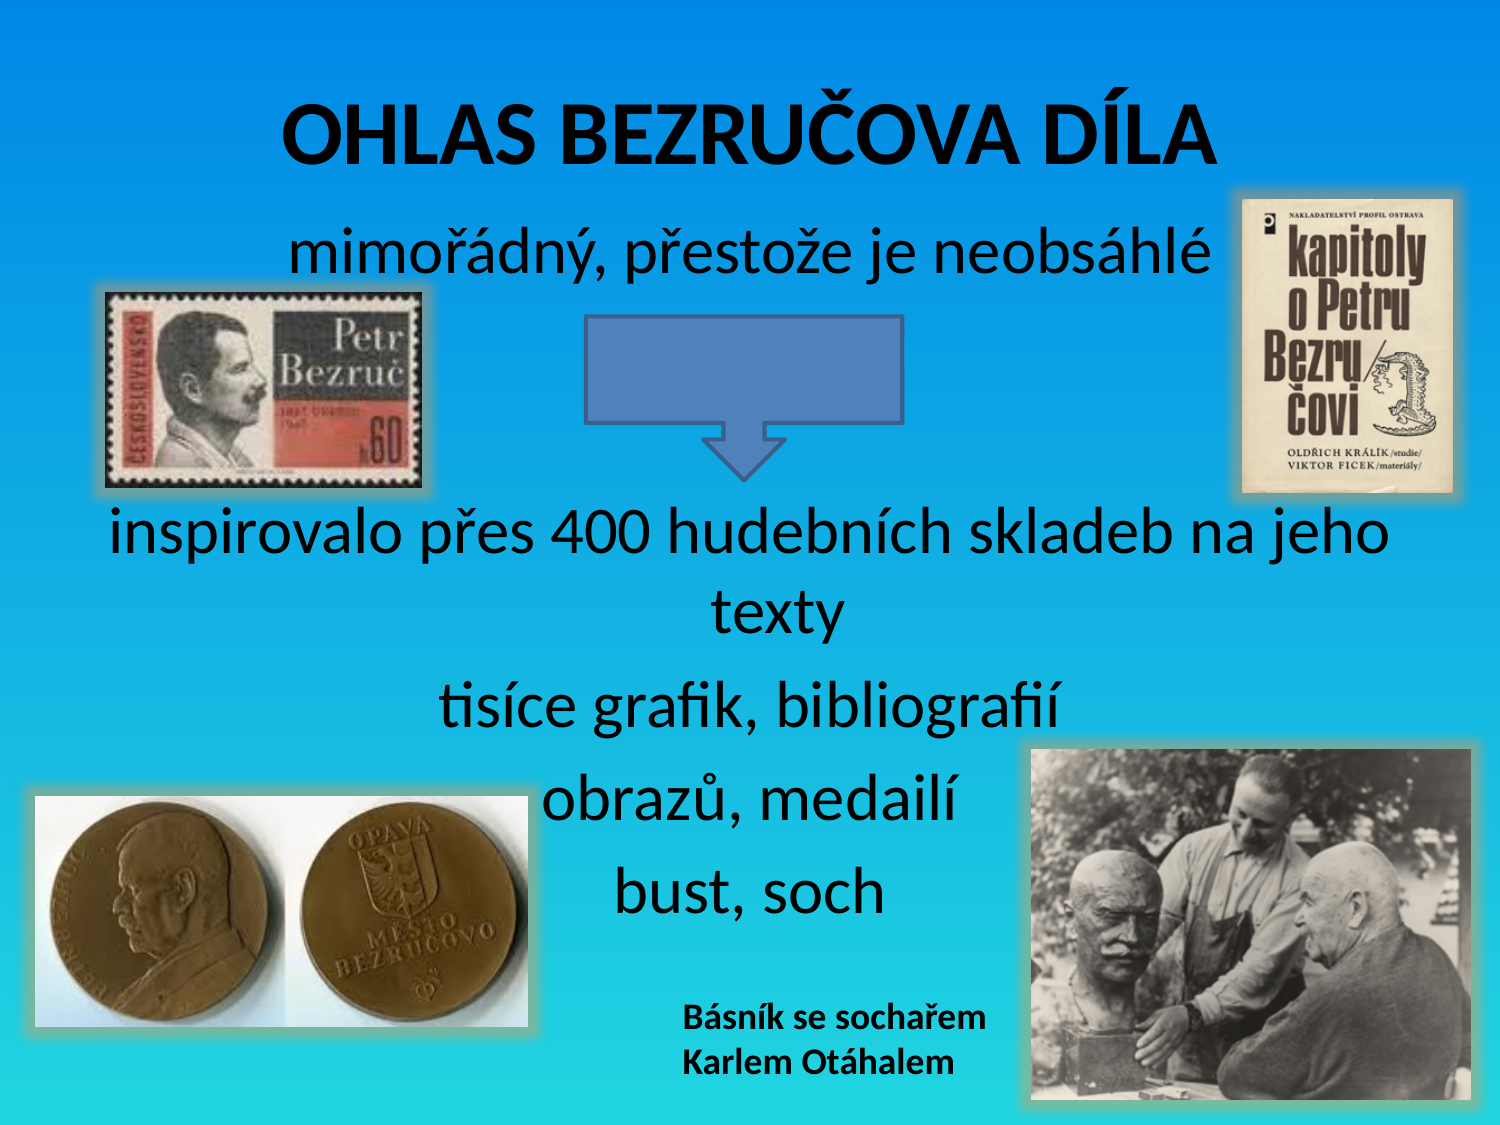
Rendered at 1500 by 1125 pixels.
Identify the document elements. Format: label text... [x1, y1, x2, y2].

picture [105, 292, 423, 488]
picture [34, 796, 528, 1027]
picture [1241, 198, 1453, 493]
picture [1031, 749, 1471, 1101]
text_box [583, 314, 905, 483]
list mimořádný, přestože je neobsáhlé inspirovalo přes 400 hudebních skladeb na jeho texty tisíce grafik, bibliografií obrazů, medailí bust, soch [23, 199, 1477, 1102]
title OHLAS BEZRUČOVA DÍLA [75, 45, 1425, 199]
text_box Básník se sochařem Karlem Otáhalem [667, 984, 1008, 1090]
